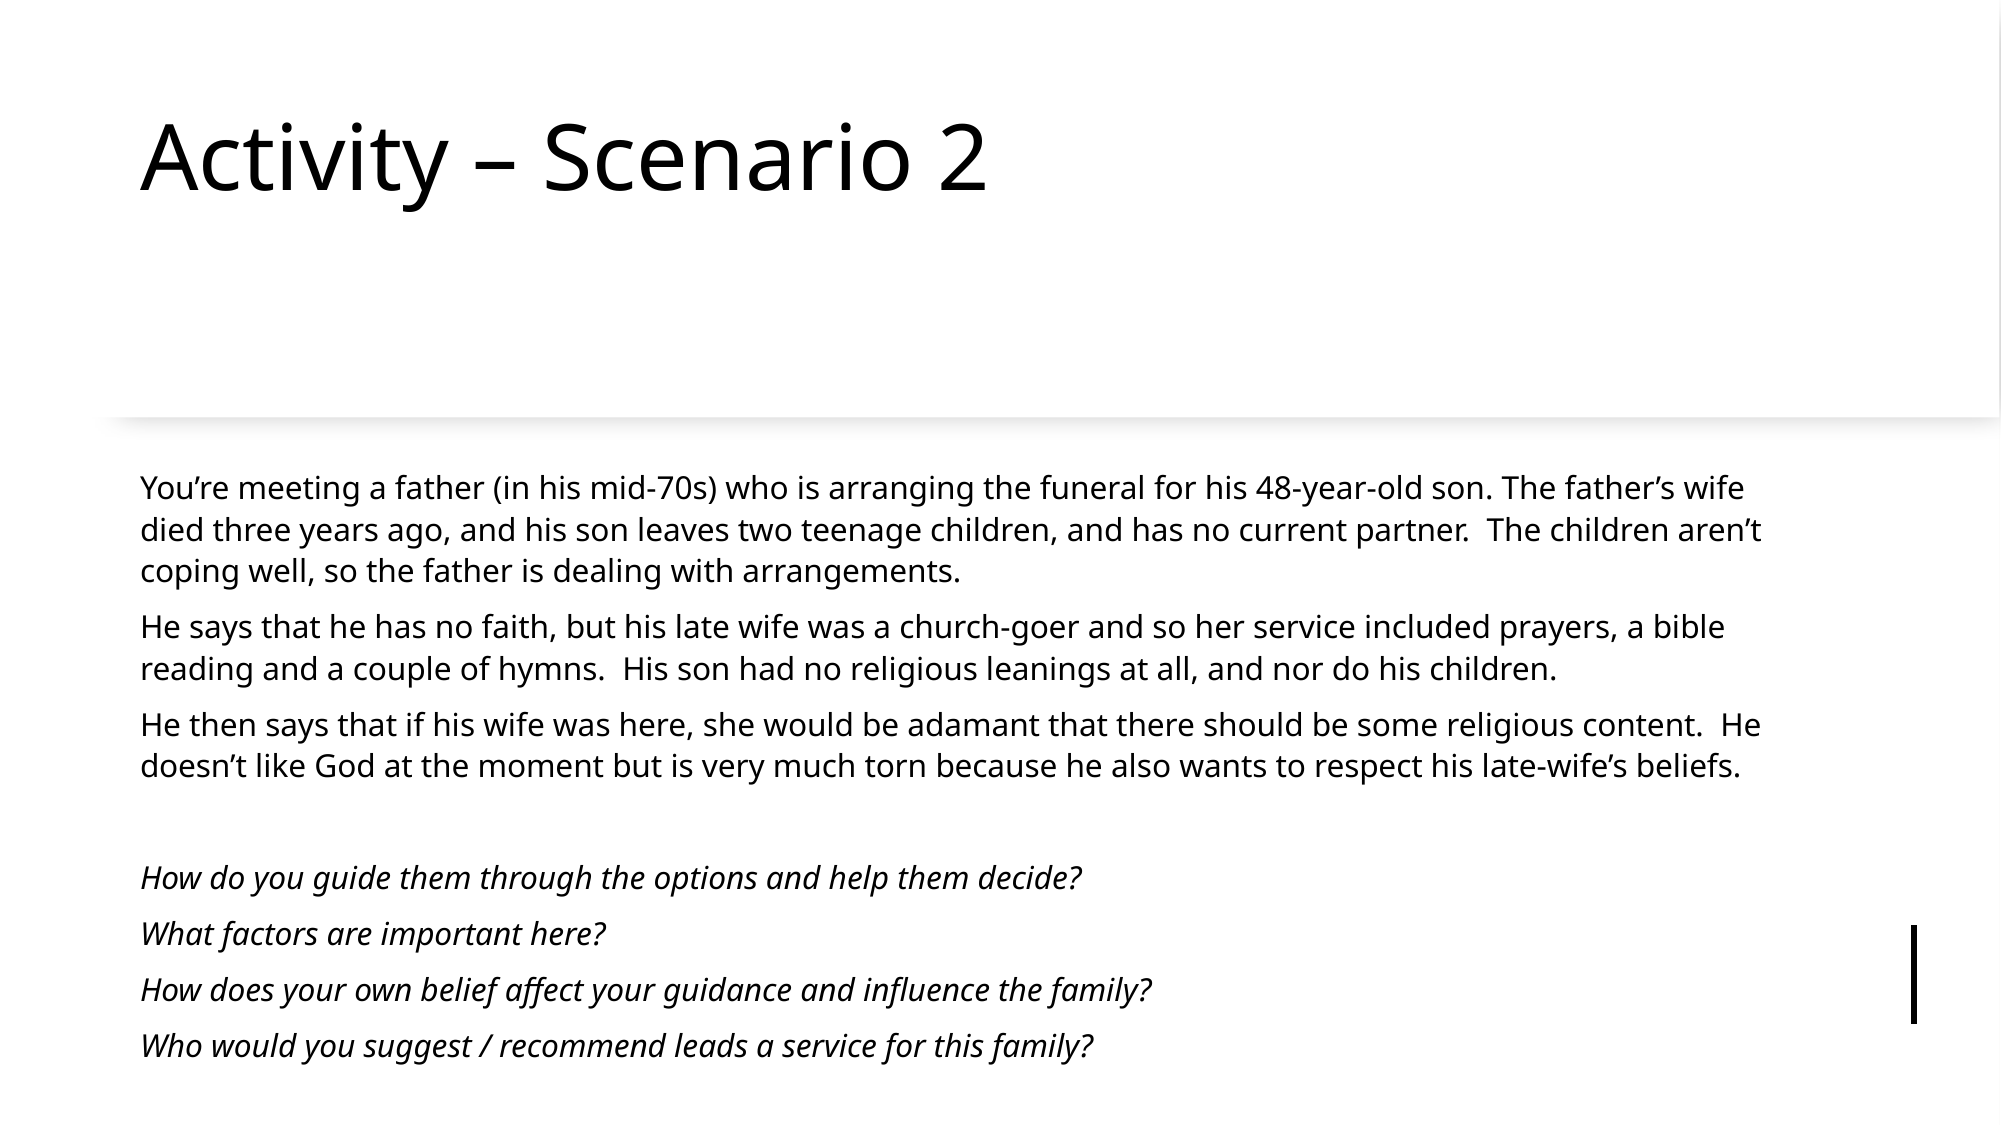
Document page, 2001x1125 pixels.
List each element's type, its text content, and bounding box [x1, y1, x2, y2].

list You’re meeting a father (in his mid-70s) who is arranging the funeral for his 48-year-old son. The father’s wife died three years ago, and his son leaves two teenage children, and has no current partner. The children aren’t coping well, so the father is dealing with arrangements. He says that he has no faith, but his late wife was a church-goer and so her service included prayers, a bible reading and a couple of hymns. His son had no religious leanings at all, and nor do his children. He then says that if his wife was here, she would be adamant that there should be some religious content. He doesn’t like God at the moment but is very much torn because he also wants to respect his late-wife’s beliefs. How do you guide them through the options and help them decide? What factors are important here? How does your own belief affect your guidance and influence the family? Who would you suggest / recommend leads a service for this family? [125, 456, 1828, 1079]
title Activity – Scenario 2 [125, 65, 1828, 243]
